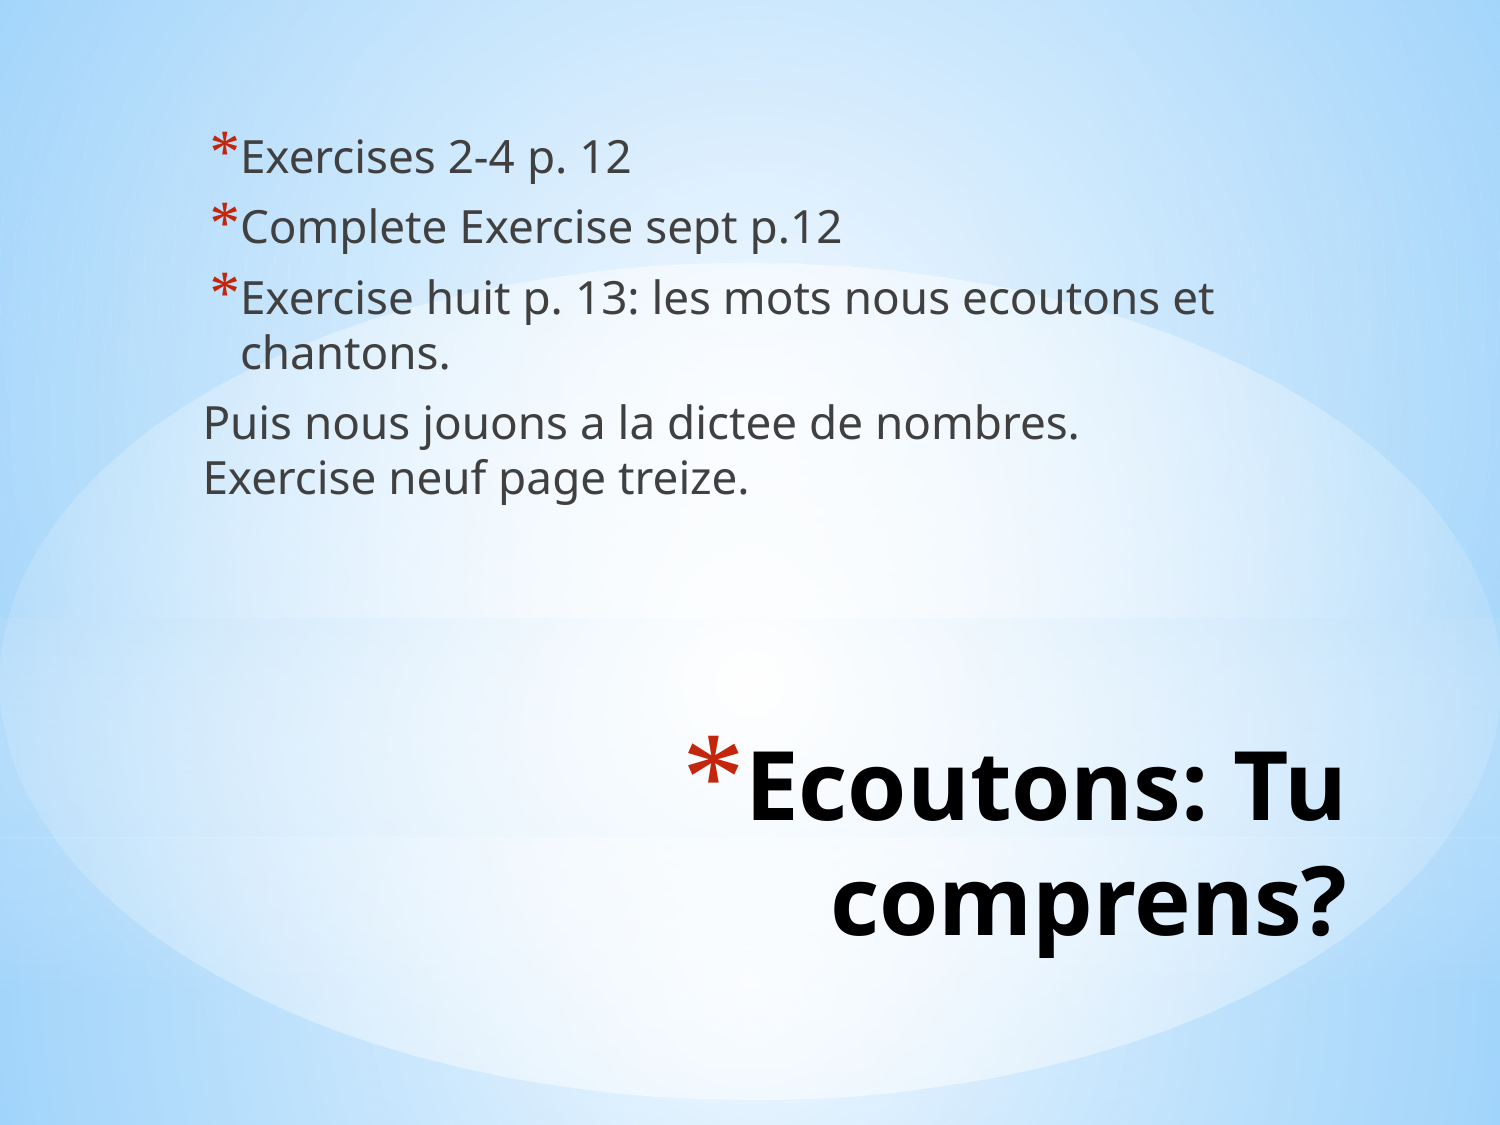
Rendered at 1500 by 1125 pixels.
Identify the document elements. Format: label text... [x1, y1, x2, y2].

title Ecoutons: Tu comprens? [294, 717, 1363, 905]
list Exercises 2-4 p. 12 Complete Exercise sept p.12 Exercise huit p. 13: les mots nous ecoutons et chantons. Puis nous jouons a la dictee de nombres. Exercise neuf page treize. [187, 120, 1238, 690]
